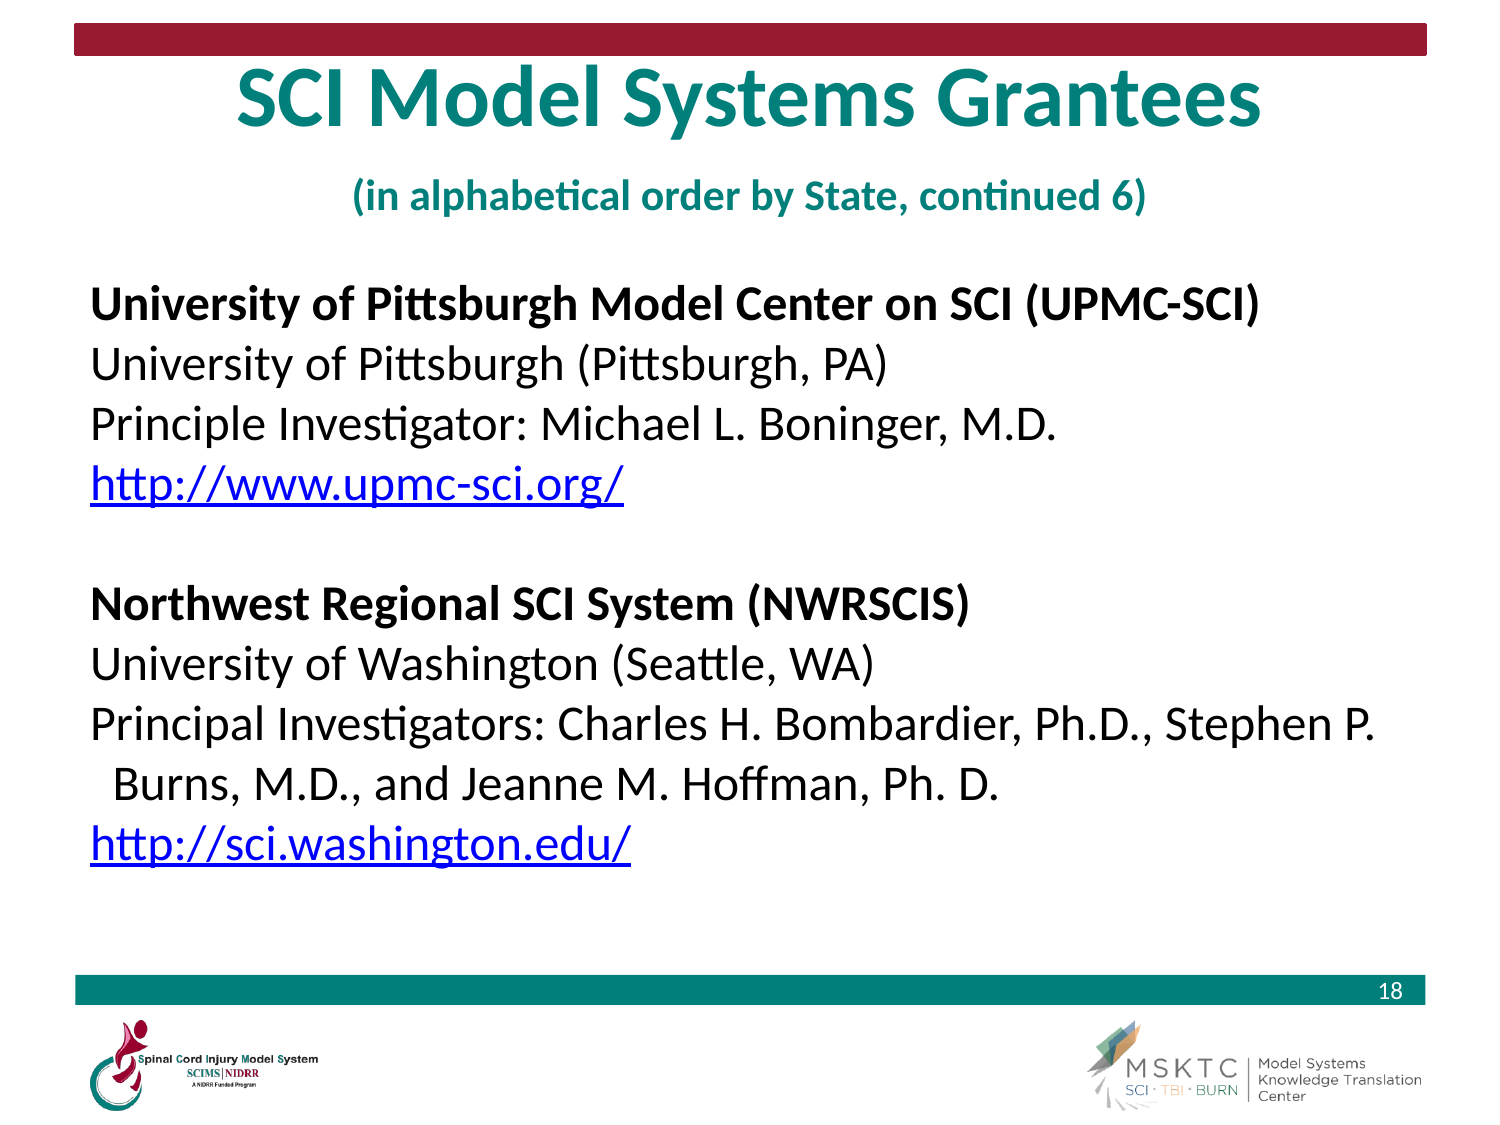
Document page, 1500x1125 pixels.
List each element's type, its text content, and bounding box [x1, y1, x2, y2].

picture [1087, 1020, 1421, 1111]
picture [90, 1020, 318, 1111]
list University of Pittsburgh Model Center on SCI (UPMC-SCI) University of Pittsburgh (Pittsburgh, PA) Principle Investigator: Michael L. Boninger, M.D. http://www.upmc-sci.org/ Northwest Regional SCI System (NWRSCIS) University of Washington (Seattle, WA) Principal Investigators: Charles H. Bombardier, Ph.D., Stephen P. Burns, M.D., and Jeanne M. Hoffman, Ph. D. http://sci.washington.edu/ [75, 262, 1425, 950]
title SCI Model Systems Grantees (in alphabetical order by State, continued 6) [73, 53, 1427, 234]
